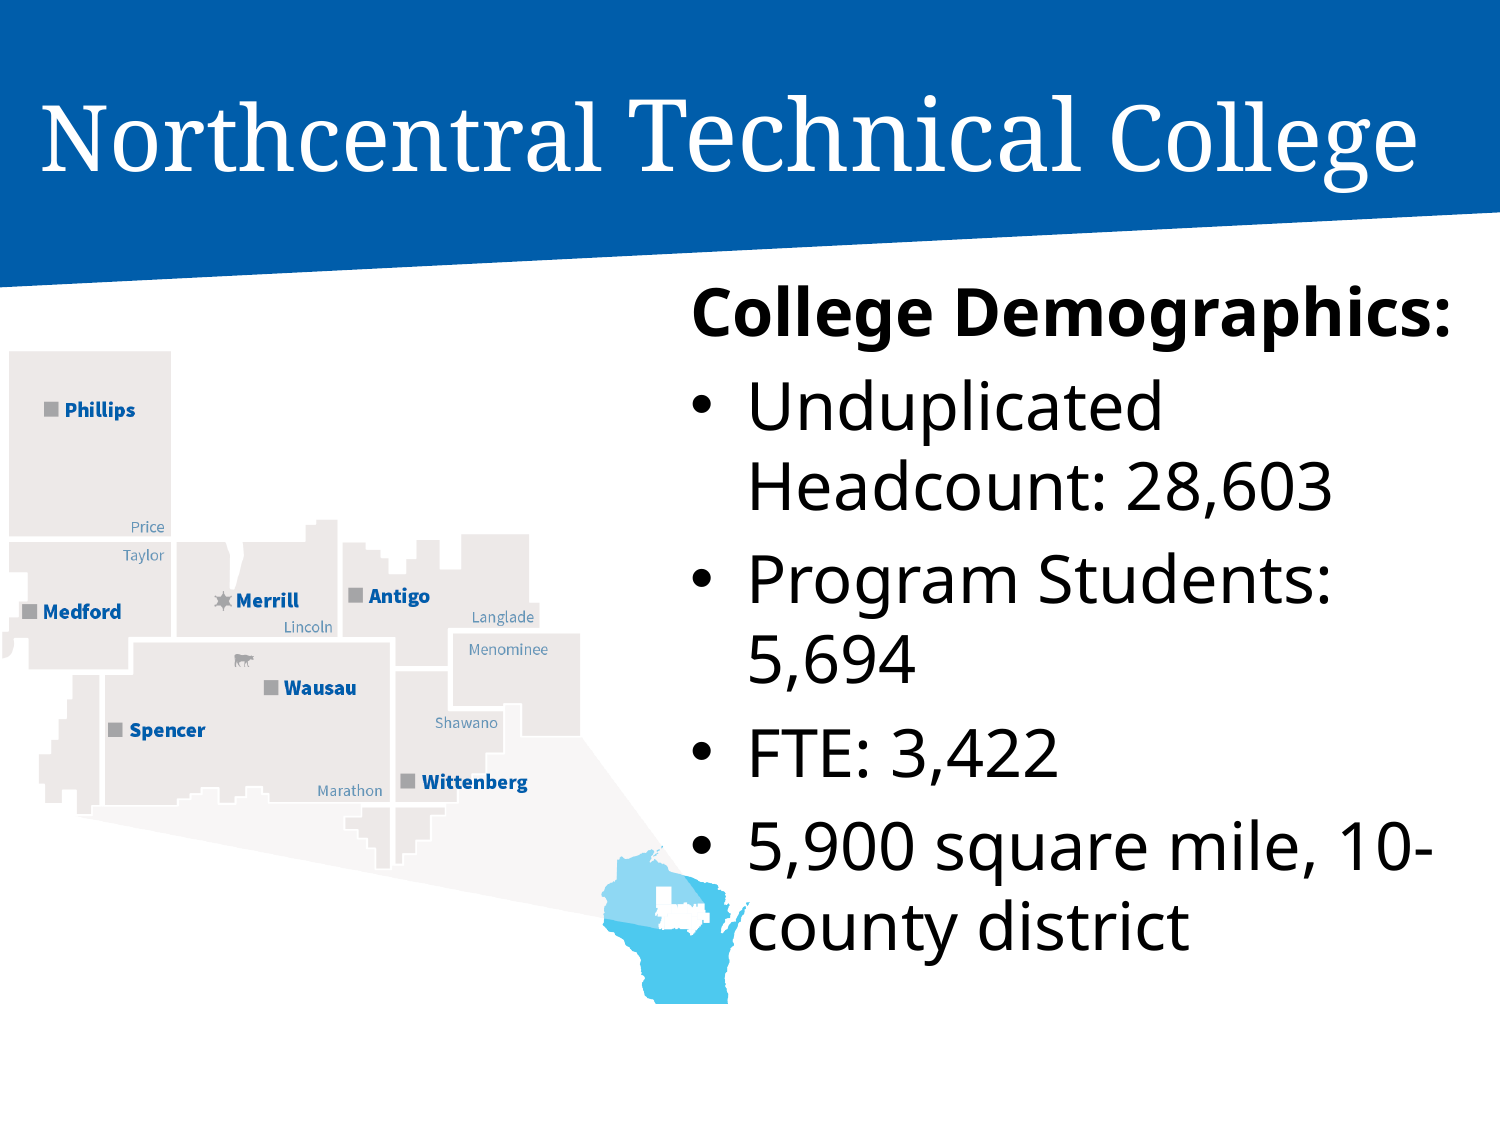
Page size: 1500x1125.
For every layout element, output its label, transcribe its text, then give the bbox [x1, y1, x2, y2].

text_box [0, 0, 1500, 290]
list College Demographics: Unduplicated Headcount: 28,603 Program Students: 5,694 FTE: 3,422 5,900 square mile, 10-county district [675, 262, 1475, 1100]
picture [0, 349, 751, 1004]
text_box [912, 262, 1463, 323]
title Northcentral Technical College [24, 37, 1500, 225]
